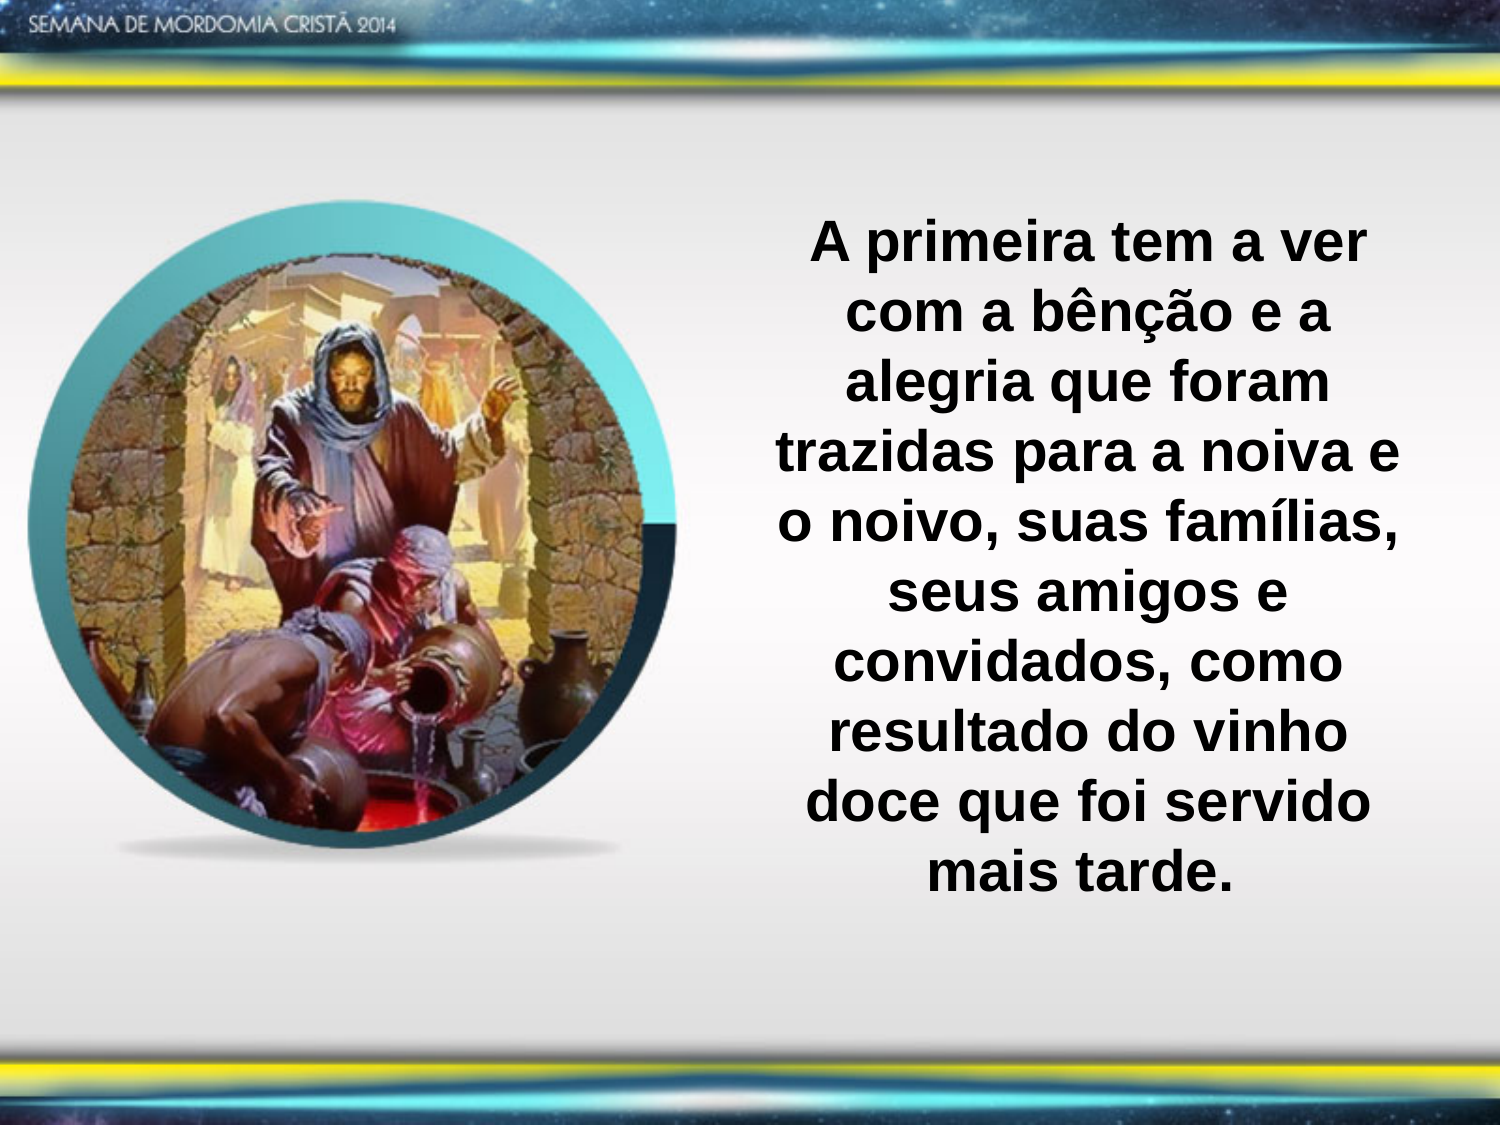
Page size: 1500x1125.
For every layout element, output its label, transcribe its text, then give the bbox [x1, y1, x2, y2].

picture [0, 0, 1500, 1125]
text_box A primeira tem a ver com a bênção e a alegria que foram trazidas para a noiva e o noivo, suas famílias, seus amigos e convidados, como resultado do vinho doce que foi servido mais tarde. [752, 196, 1426, 911]
